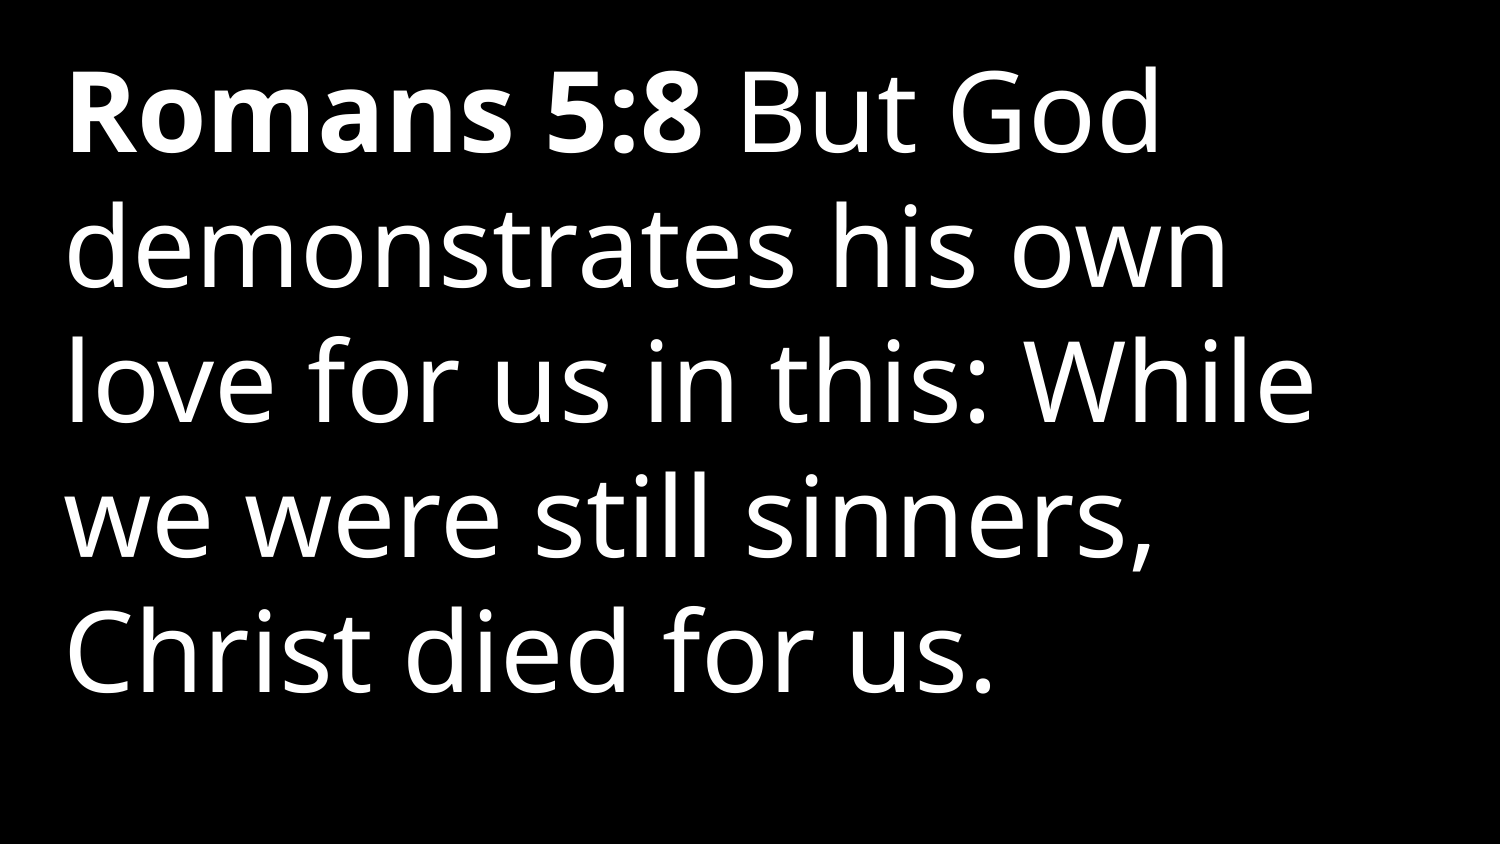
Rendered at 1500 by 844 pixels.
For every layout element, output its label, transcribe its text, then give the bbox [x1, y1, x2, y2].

text_box Romans 5:8 But God demonstrates his own love for us in this: While we were still sinners, Christ died for us. [48, 32, 1462, 722]
